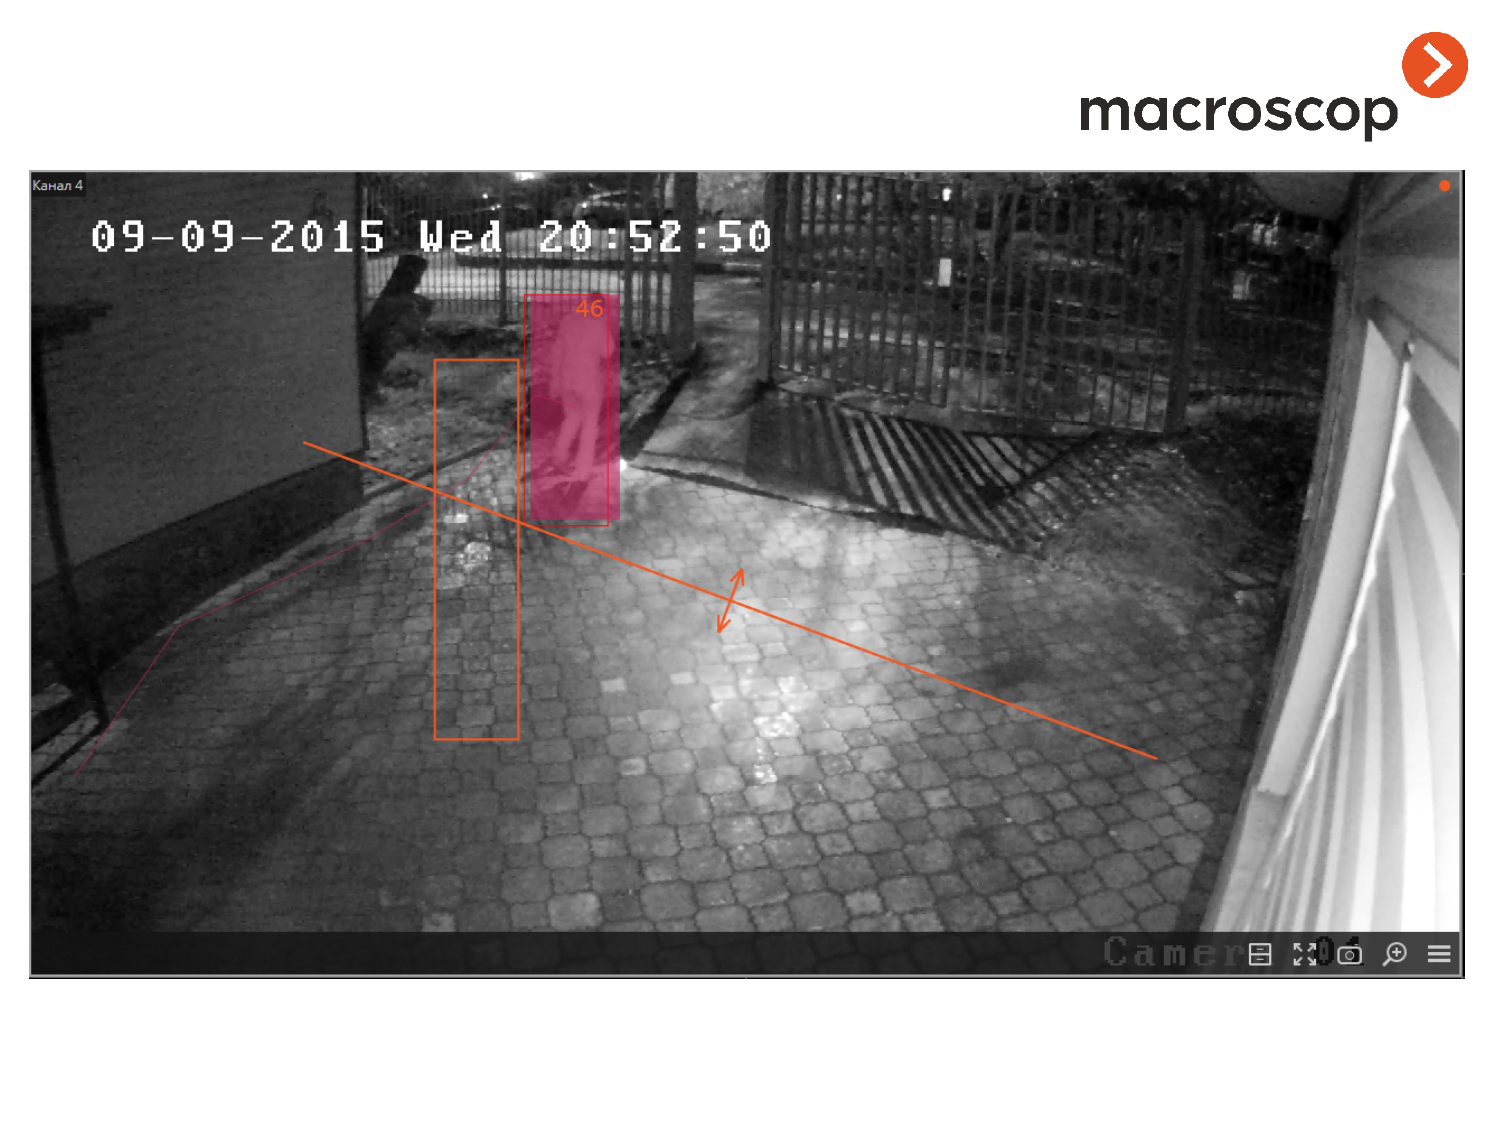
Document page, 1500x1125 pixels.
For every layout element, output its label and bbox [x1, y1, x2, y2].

picture [29, 0, 1500, 979]
